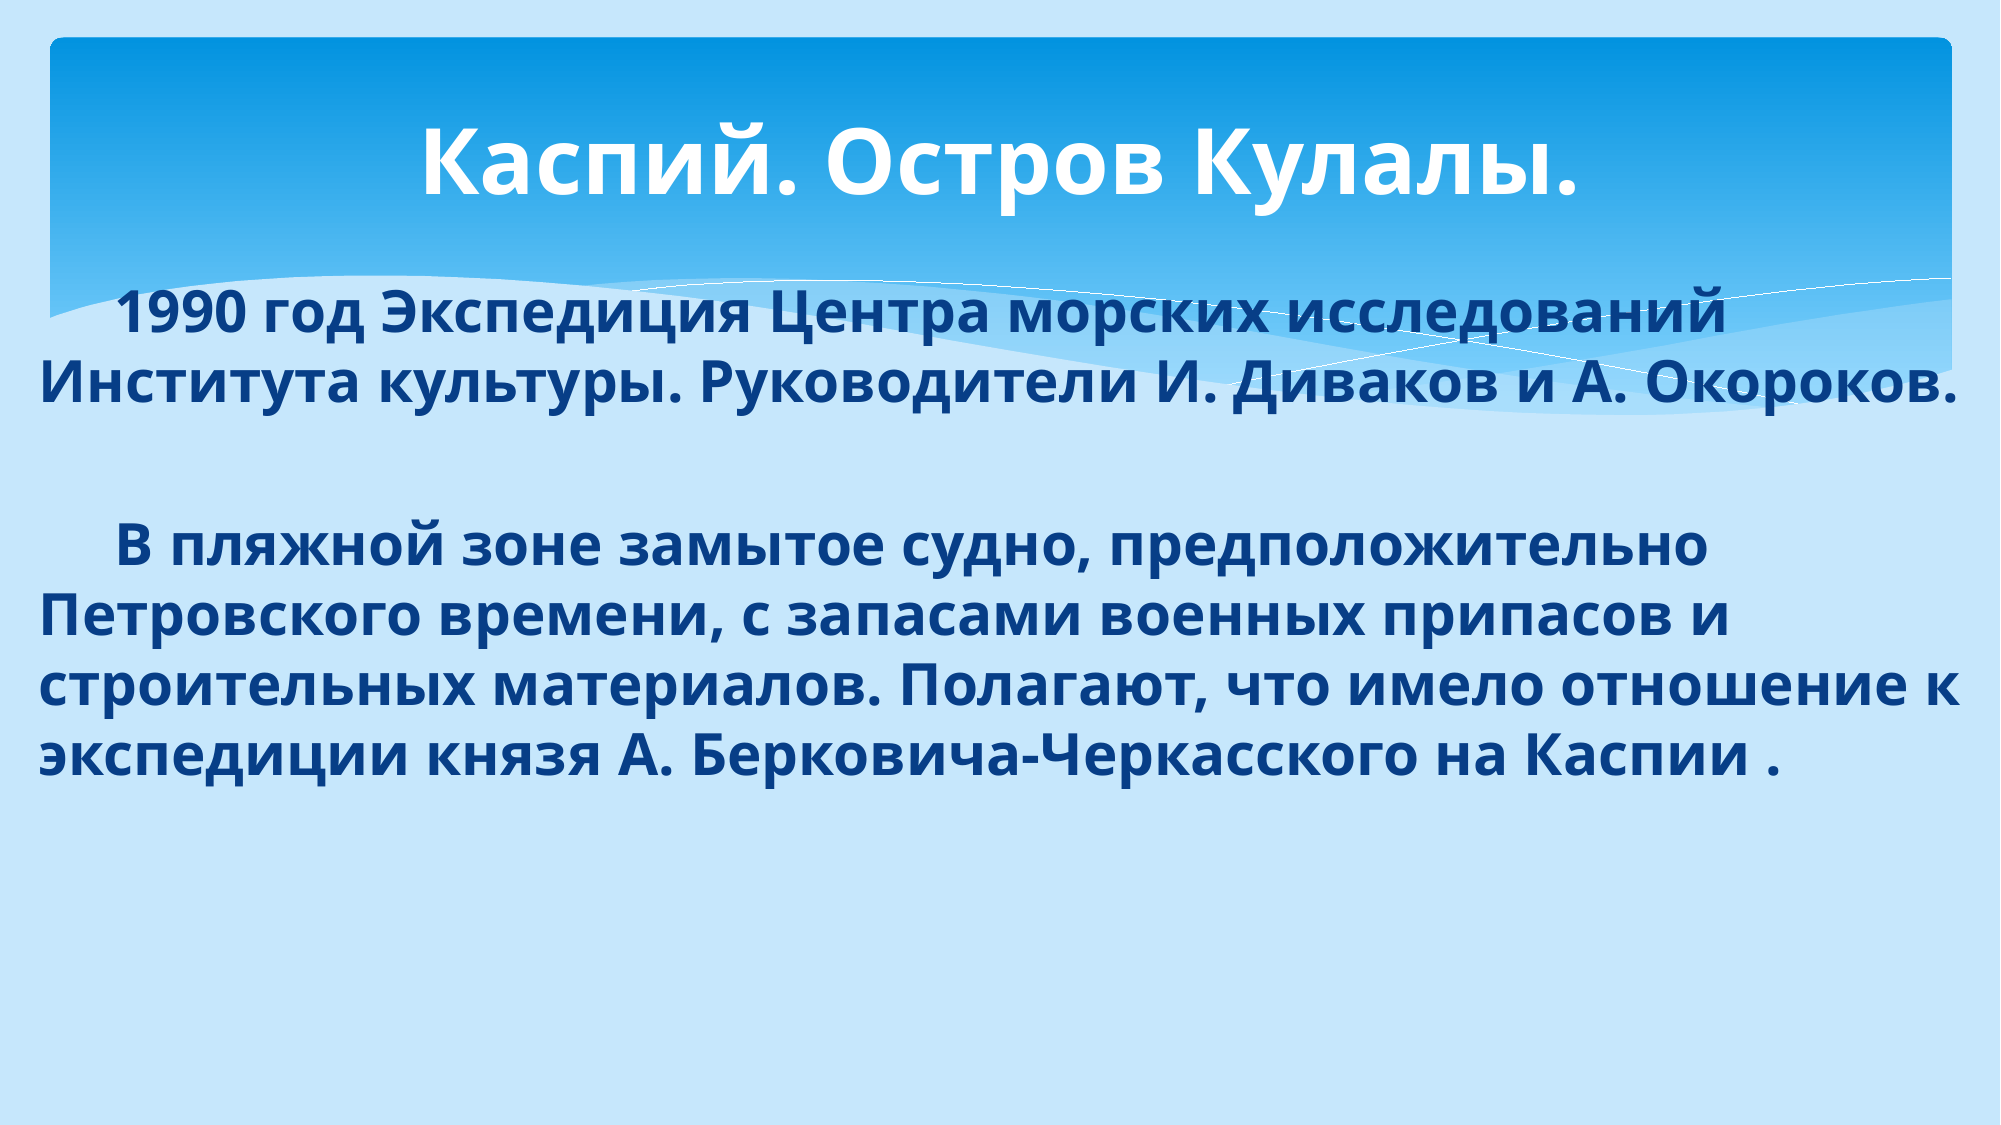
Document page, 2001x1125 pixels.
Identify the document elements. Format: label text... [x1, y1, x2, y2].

list 1990 год Экспедиция Центра морских исследований Института культуры. Руководители И. Диваков и А. Окороков. В пляжной зоне замытое судно, предположительно Петровского времени, с запасами военных припасов и строительных материалов. Полагают, что имело отношение к экспедиции князя А. Берковича-Черкасского на Каспии . [23, 220, 1977, 1005]
title Каспий. Остров Кулалы. [99, 55, 1900, 261]
